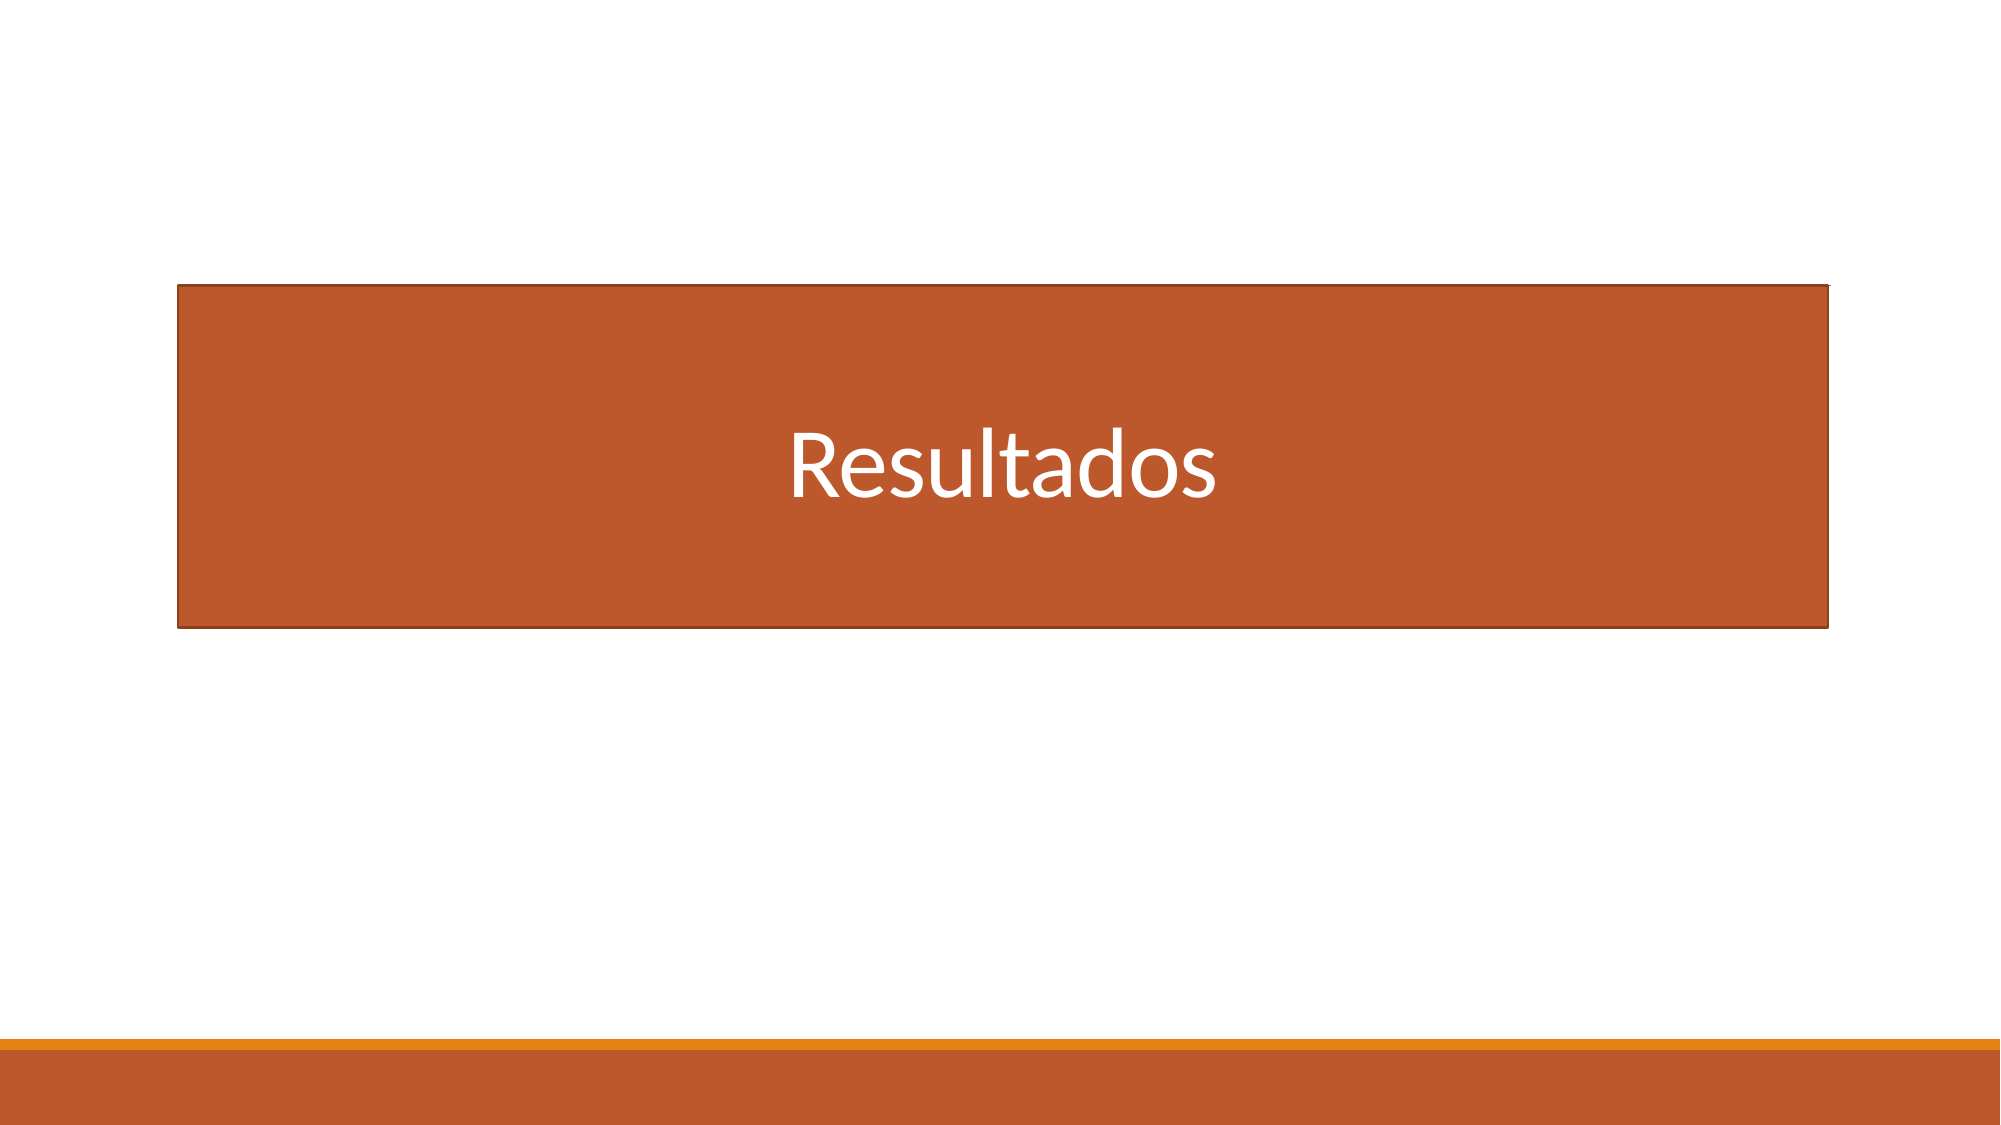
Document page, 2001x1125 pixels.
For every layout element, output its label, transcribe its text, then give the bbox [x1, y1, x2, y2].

text_box Resultados [177, 284, 1829, 629]
